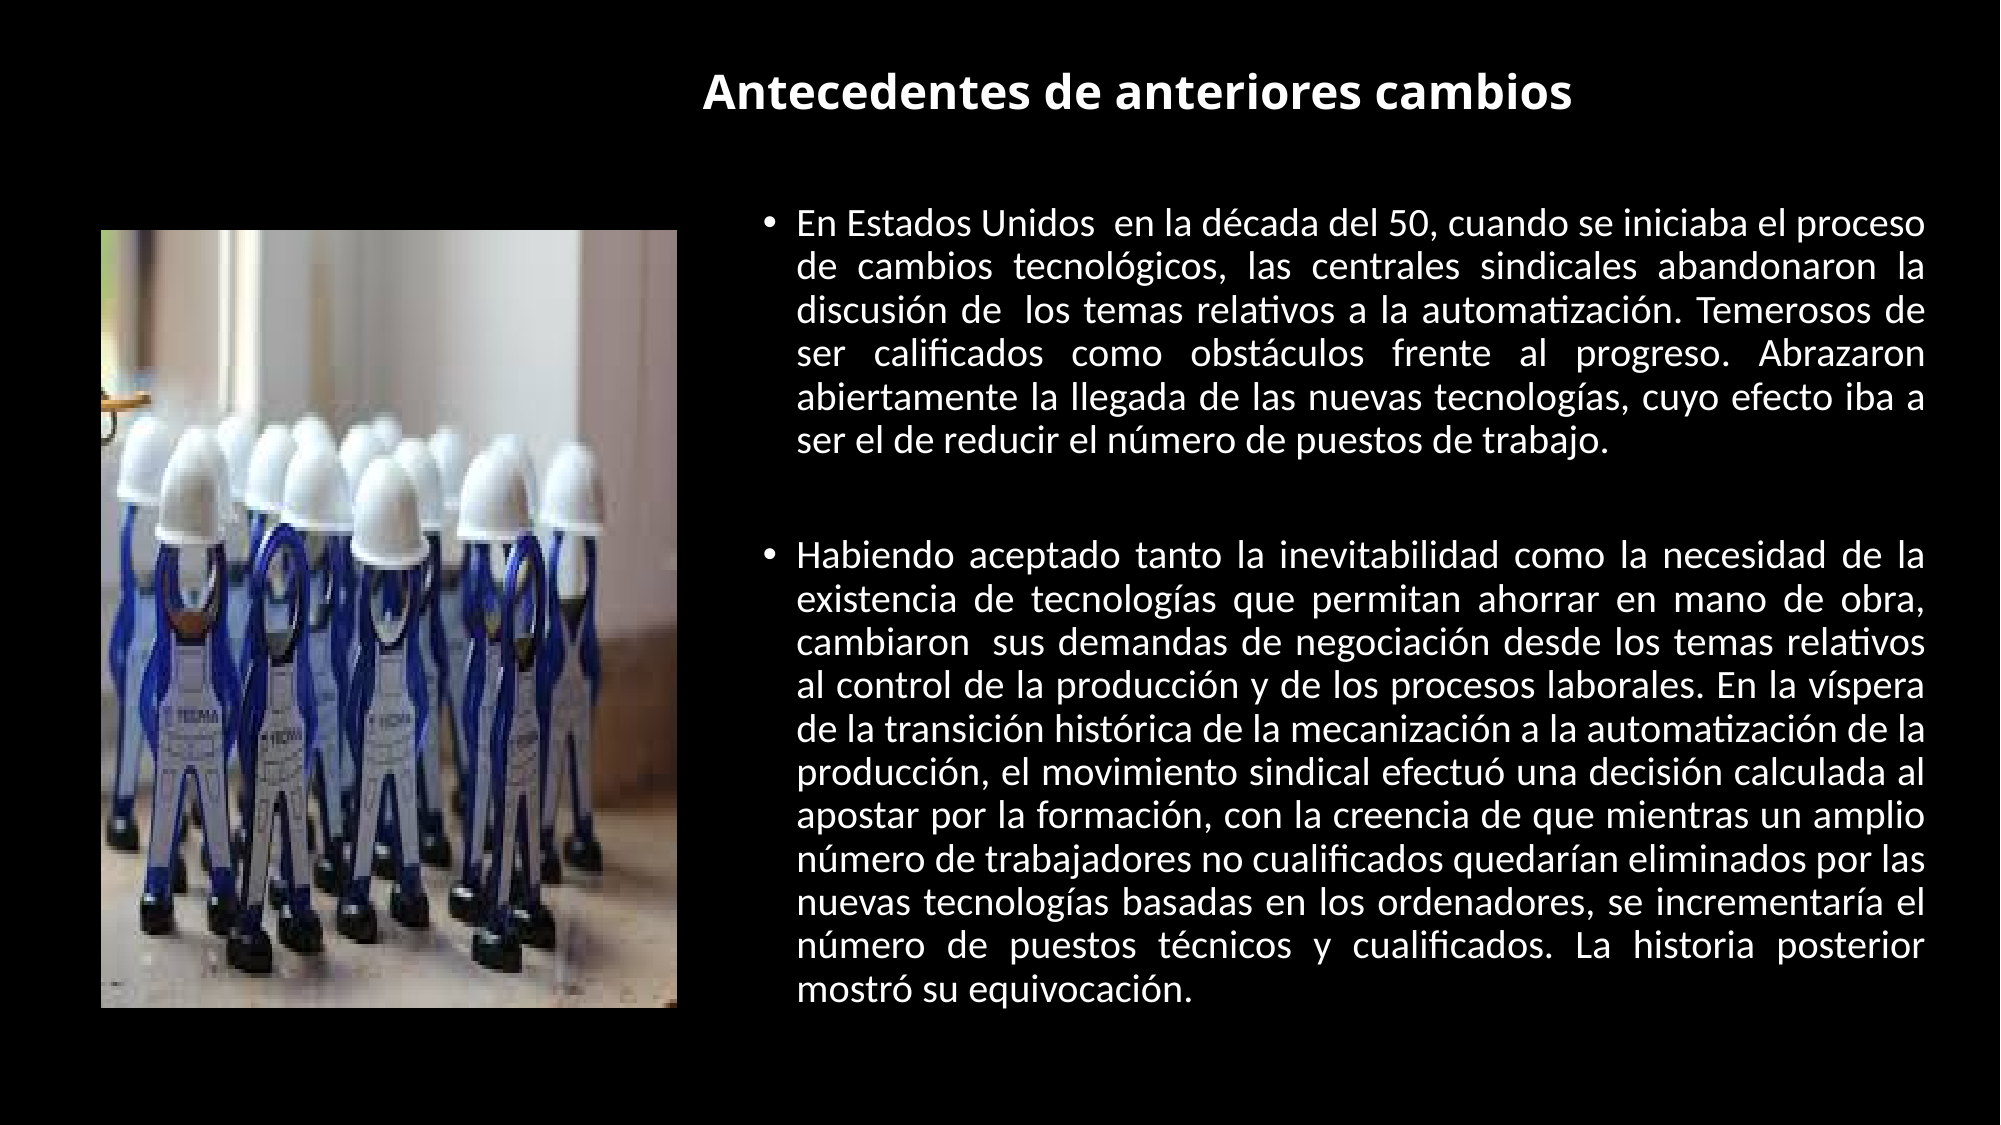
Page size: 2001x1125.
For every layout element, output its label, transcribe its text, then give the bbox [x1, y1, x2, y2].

picture [101, 230, 677, 1008]
list En Estados Unidos en la década del 50, cuando se iniciaba el proceso de cambios tecnológicos, las centrales sindicales abandonaron la discusión de los temas relativos a la automatización. Temerosos de ser calificados como obstáculos frente al progreso. Abrazaron abiertamente la llegada de las nuevas tecnologías, cuyo efecto iba a ser el de reducir el número de puestos de trabajo. Habiendo aceptado tanto la inevitabilidad como la necesidad de la existencia de tecnologías que permitan ahorrar en mano de obra, cambiaron sus demandas de negociación desde los temas relativos al control de la producción y de los procesos laborales. En la víspera de la transición histórica de la mecanización a la automatización de la producción, el movimiento sindical efectuó una decisión calculada al apostar por la formación, con la creencia de que mientras un amplio número de trabajadores no cualificados quedarían eliminados por las nuevas tecnologías basadas en los ordenadores, se incrementaría el número de puestos técnicos y cualificados. La historia posterior mostró su equivocación. [747, 194, 1942, 1067]
title Antecedentes de anteriores cambios [587, 59, 1965, 128]
